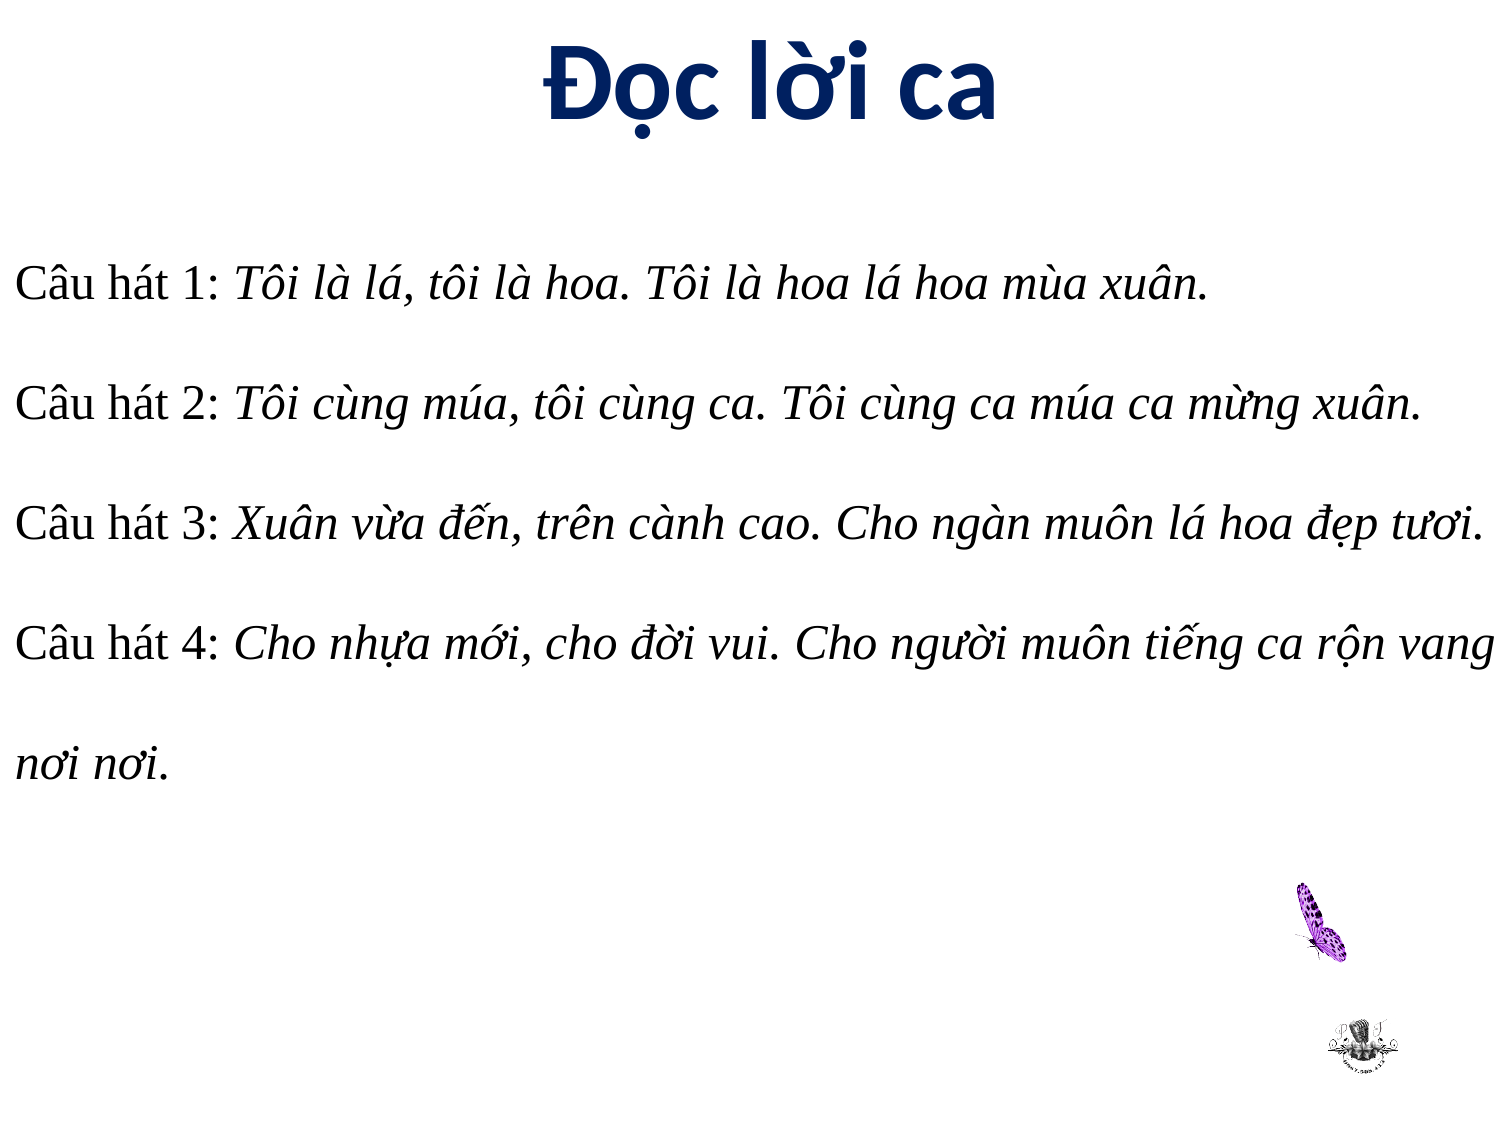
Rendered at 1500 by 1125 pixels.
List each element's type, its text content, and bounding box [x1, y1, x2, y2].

text_box Câu hát 1: Tôi là lá, tôi là hoa. Tôi là hoa lá hoa mùa xuân. Câu hát 2: Tôi cùng múa, tôi cùng ca. Tôi cùng ca múa ca mừng xuân. Câu hát 3: Xuân vừa đến, trên cành cao. Cho ngàn muôn lá hoa đẹp tươi. Câu hát 4: Cho nhựa mới, cho đời vui. Cho người muôn tiếng ca rộn vang nơi nơi. [0, 182, 1500, 798]
picture [1237, 869, 1379, 995]
picture [1328, 1018, 1398, 1075]
text_box Đọc lời ca [526, 0, 1016, 150]
